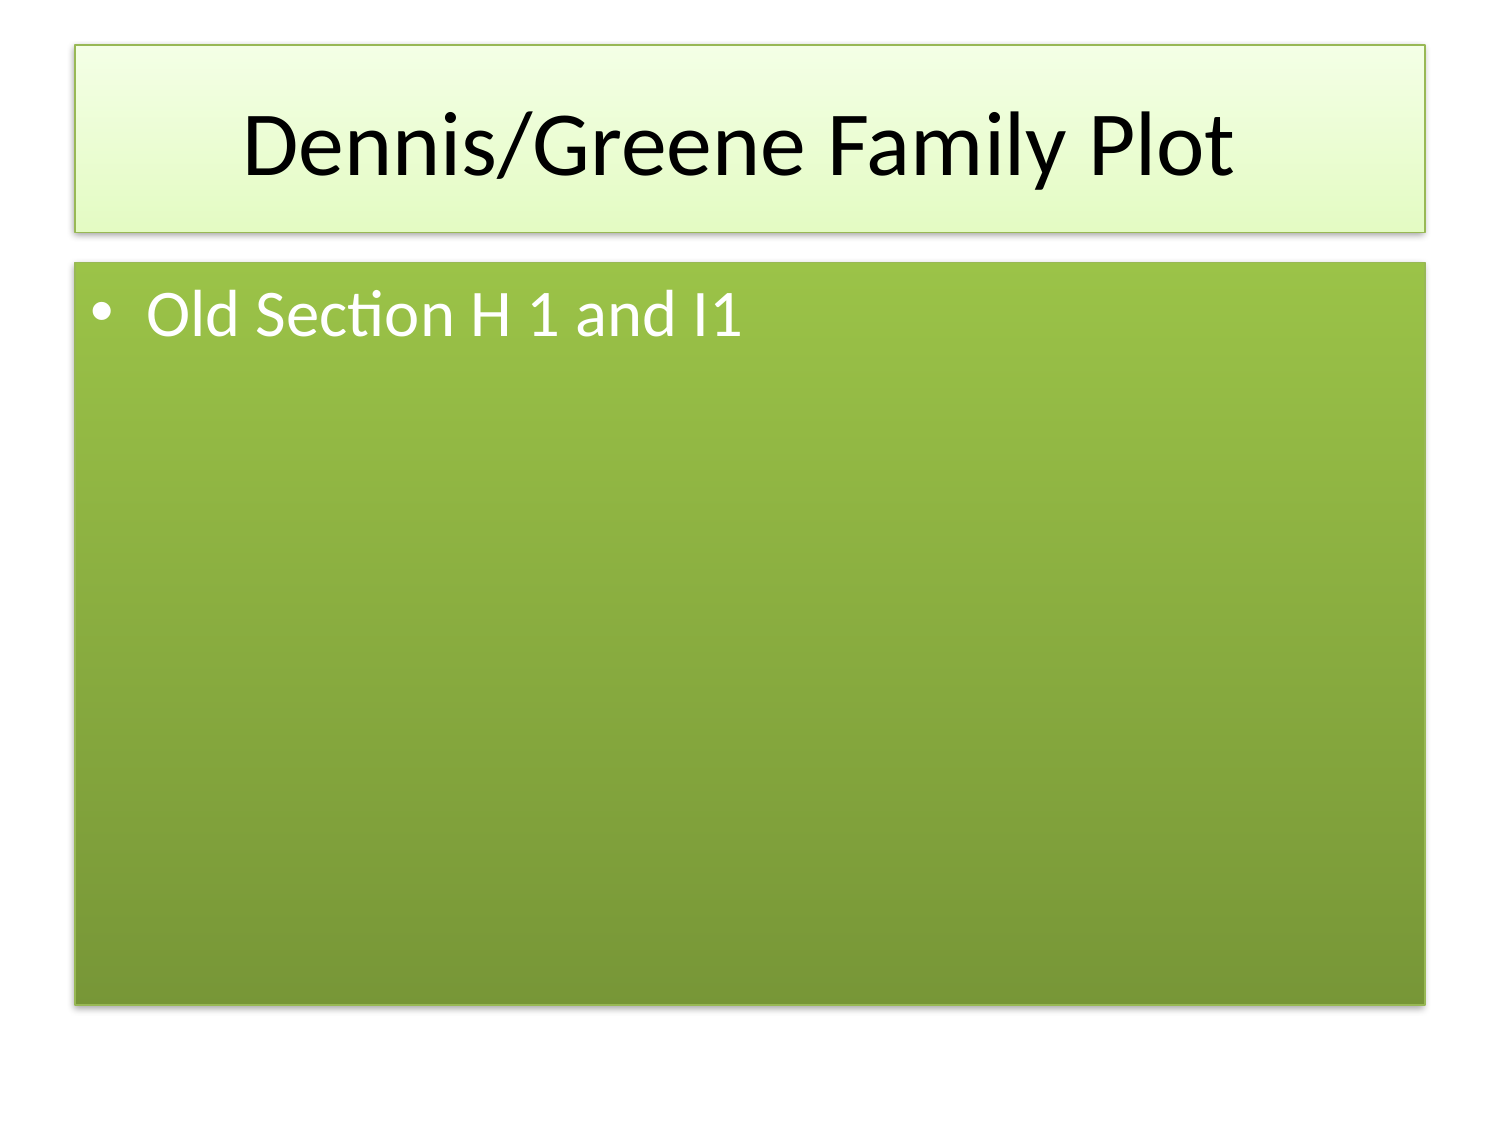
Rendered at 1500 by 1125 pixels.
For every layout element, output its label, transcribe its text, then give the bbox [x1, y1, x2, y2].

title Dennis/Greene Family Plot [74, 44, 1426, 233]
list Old Section H 1 and I1 [74, 262, 1426, 1006]
